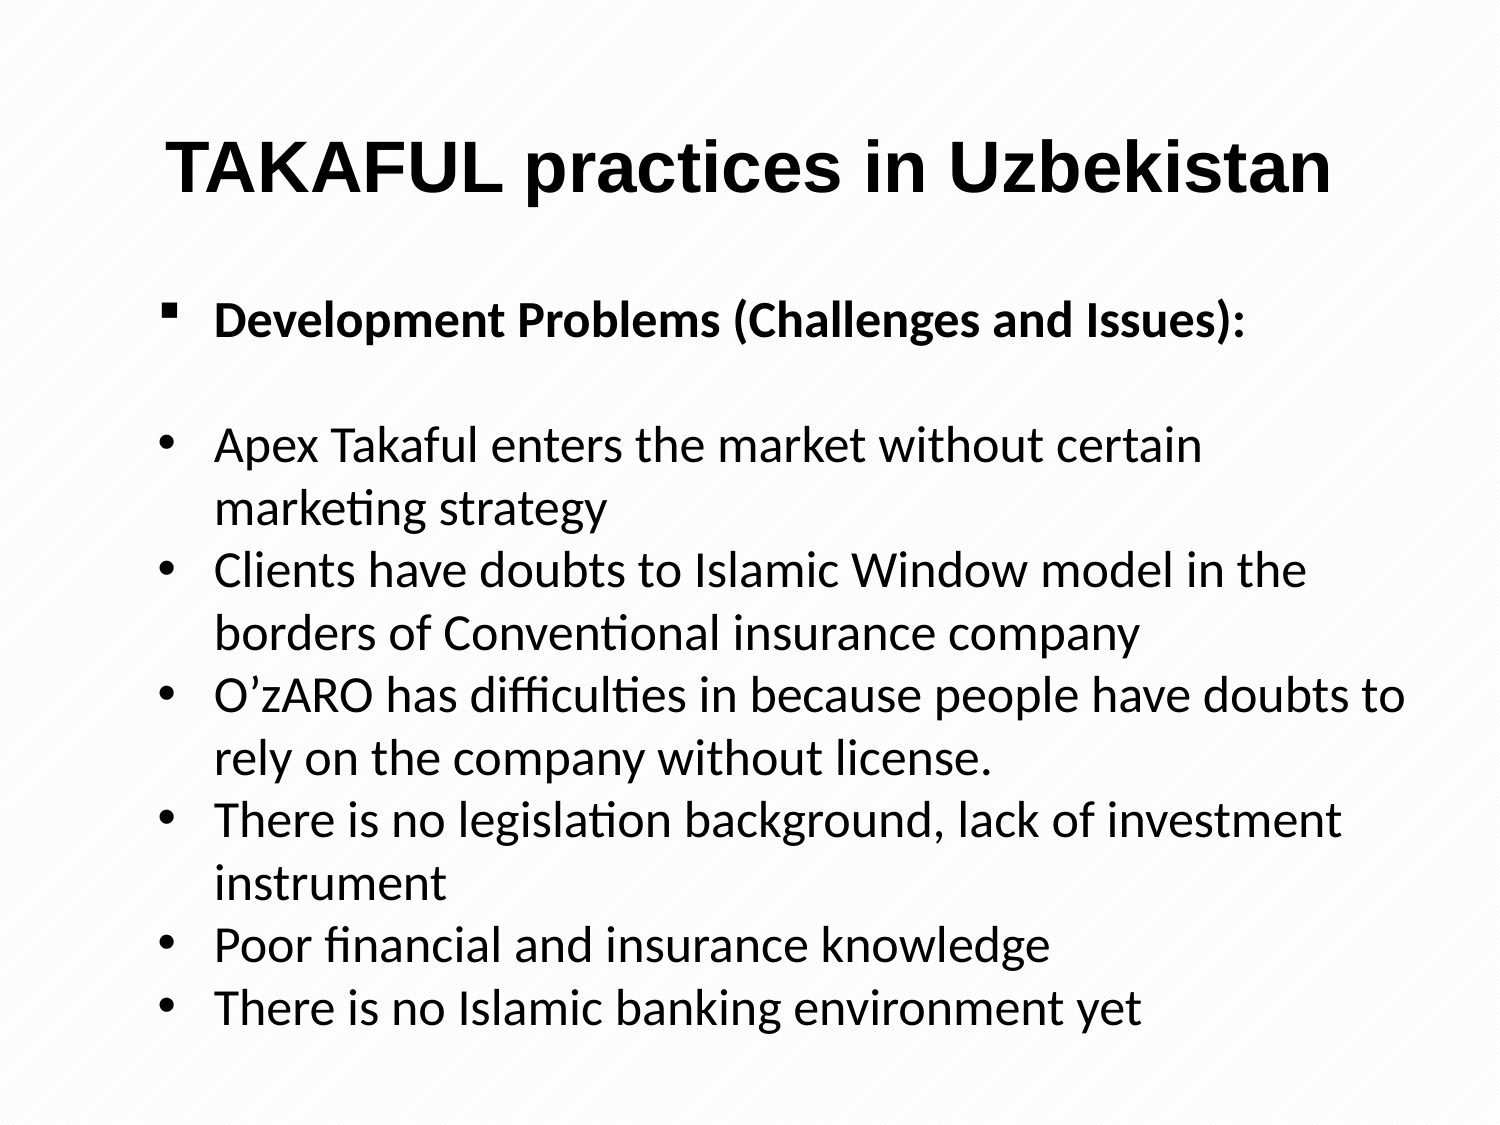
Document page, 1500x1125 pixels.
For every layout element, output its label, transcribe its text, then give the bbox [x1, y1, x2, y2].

text_box Development Problems (Challenges and Issues): Apex Takaful enters the market without certain marketing strategy Clients have doubts to Islamic Window model in the borders of Conventional insurance company O’zARO has difficulties in because people have doubts to rely on the company without license. There is no legislation background, lack of investment instrument Poor financial and insurance knowledge There is no Islamic banking environment yet [142, 278, 1427, 1106]
title TAKAFUL practices in Uzbekistan [103, 67, 1397, 271]
